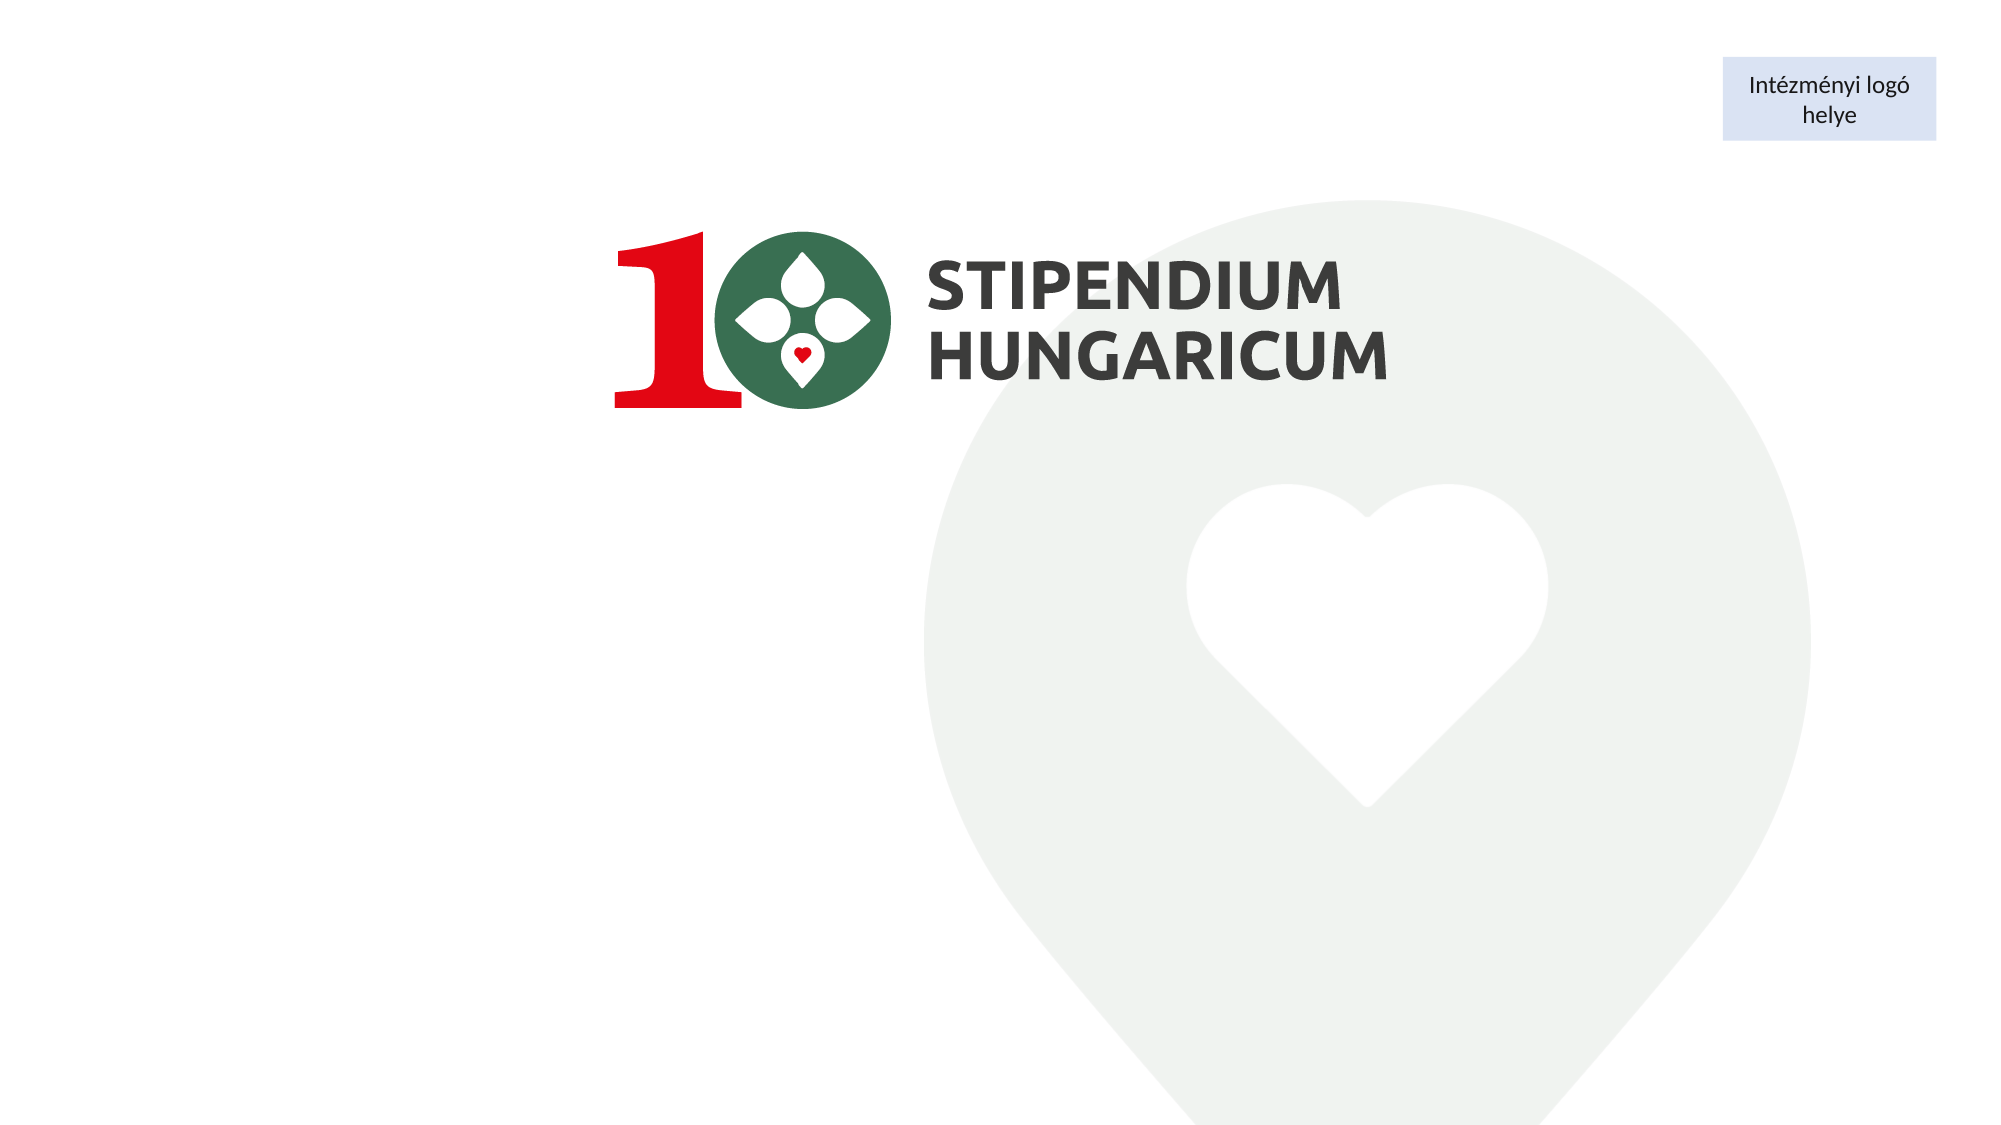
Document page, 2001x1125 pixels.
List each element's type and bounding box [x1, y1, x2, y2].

picture [598, 214, 1402, 426]
